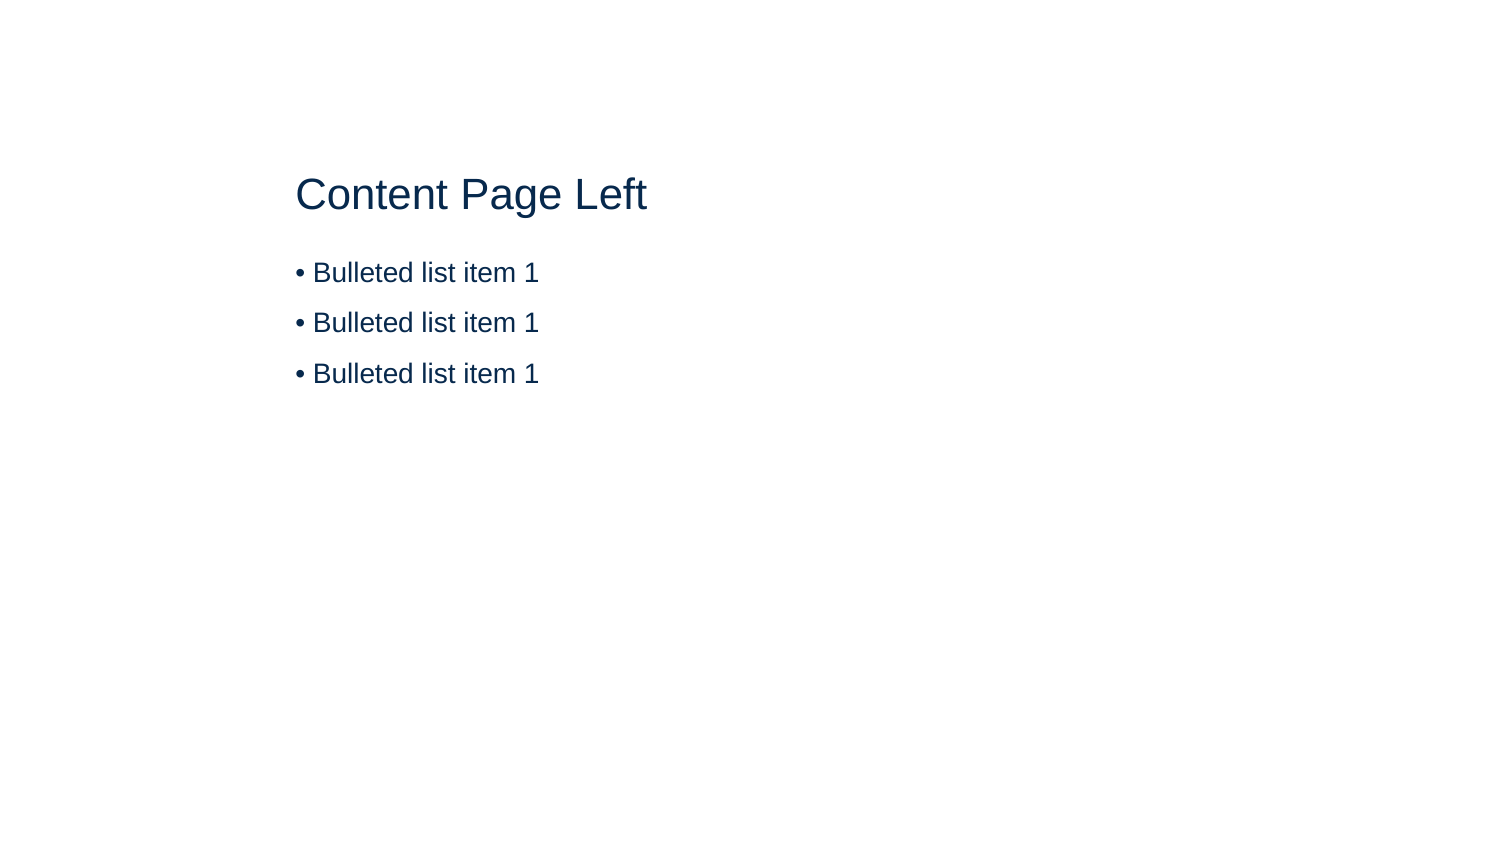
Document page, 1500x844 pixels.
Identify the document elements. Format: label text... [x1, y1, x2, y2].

text_box Content Page Left [280, 157, 811, 226]
text_box • Bulleted list item 1 • Bulleted list item 1 • Bulleted list item 1 [280, 229, 871, 447]
